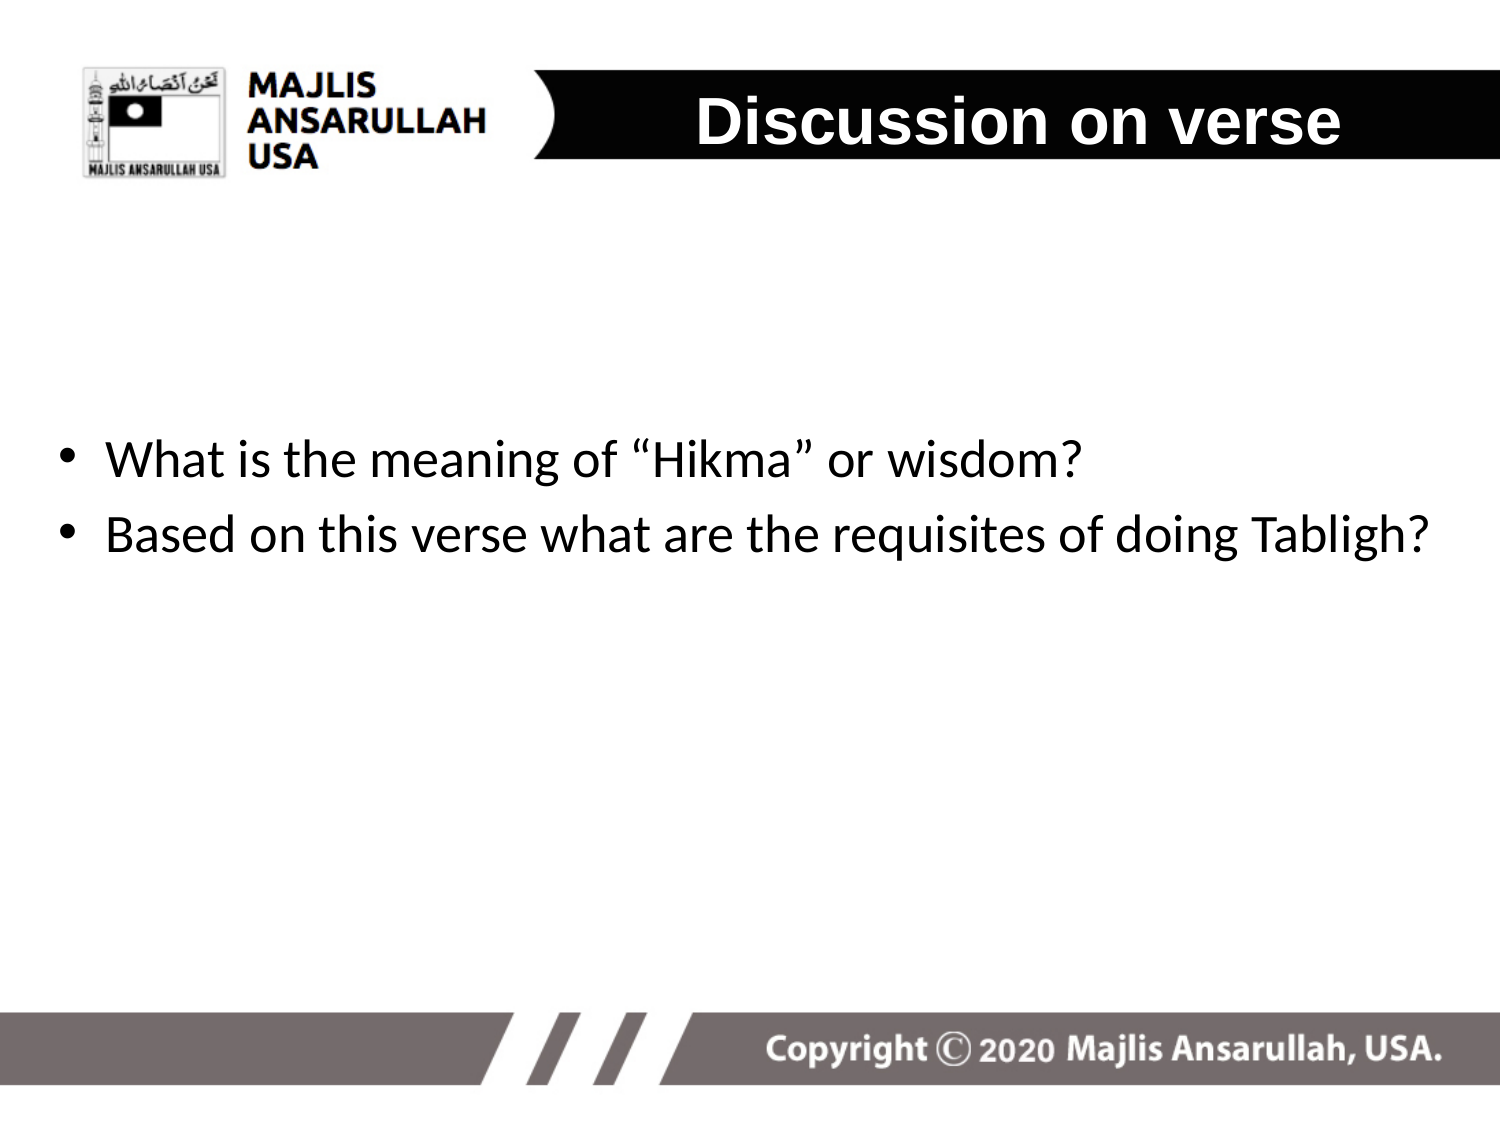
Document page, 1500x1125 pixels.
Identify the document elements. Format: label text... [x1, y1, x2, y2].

text_box What is the meaning of “Hikma” or wisdom? Based on this verse what are the requisites of doing Tabligh? [51, 415, 1477, 703]
text_box Discussion on verse [687, 69, 1352, 165]
picture [0, 0, 1500, 1125]
